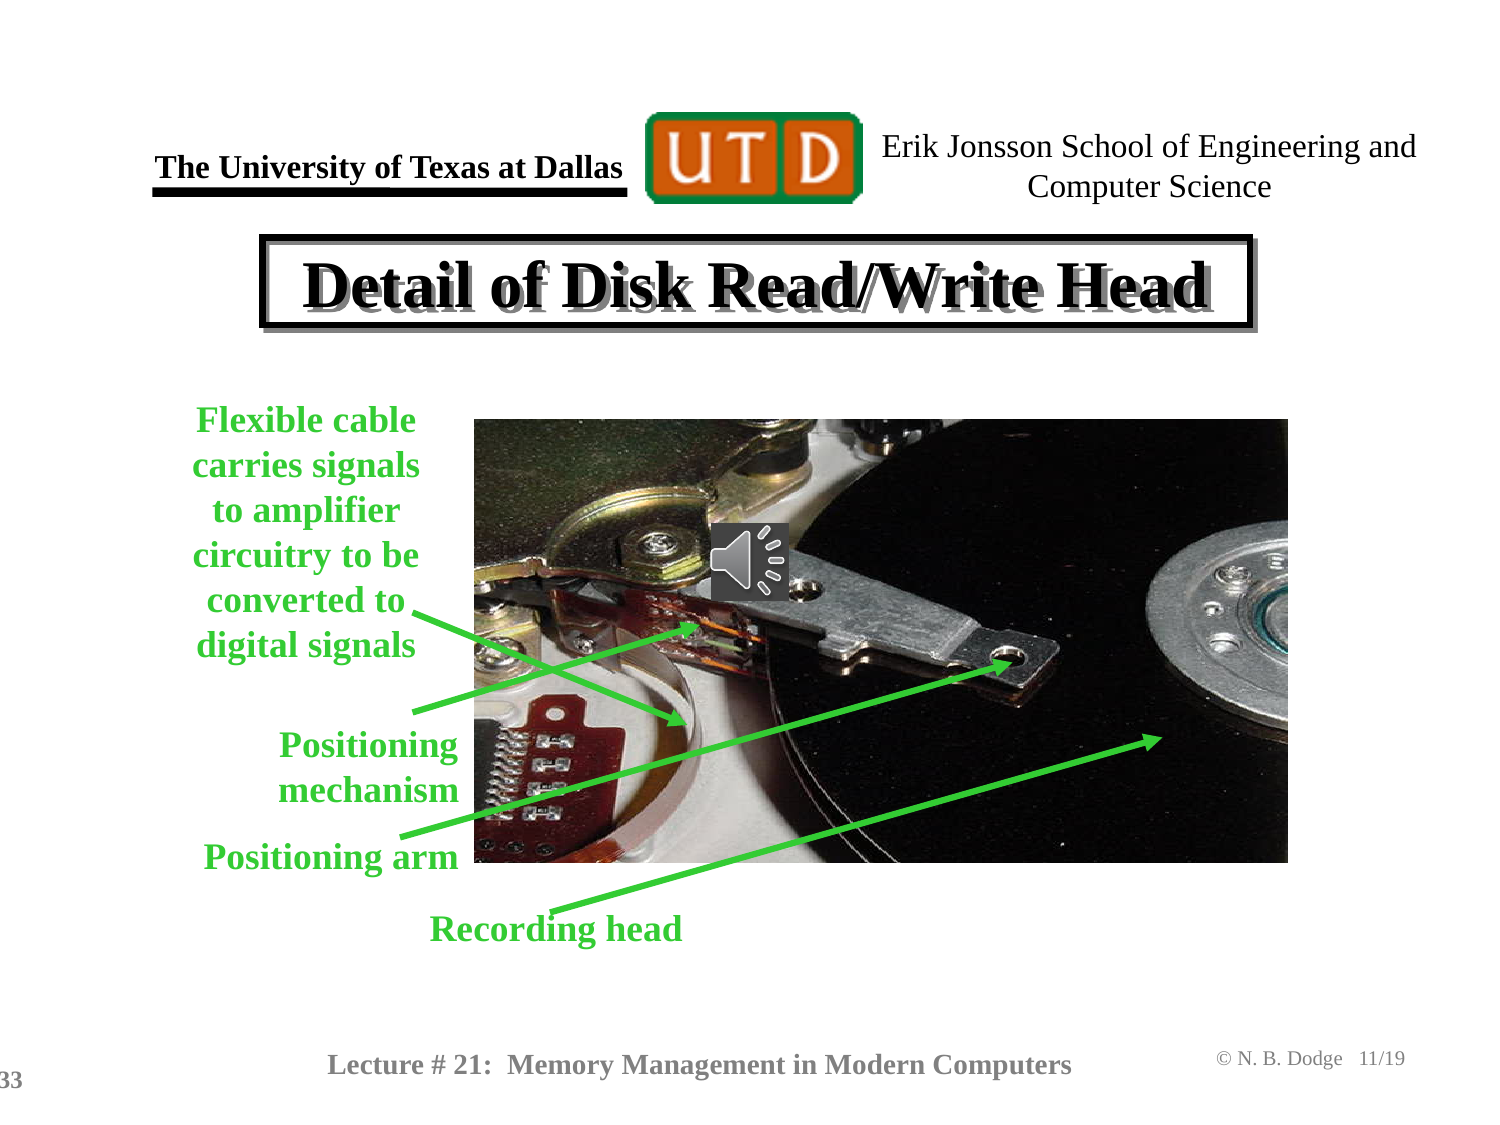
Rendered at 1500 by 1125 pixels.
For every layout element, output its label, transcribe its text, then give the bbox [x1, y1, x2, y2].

picture [709, 522, 791, 603]
picture [645, 112, 863, 204]
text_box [162, 387, 1288, 957]
footer Lecture # 21: Memory Management in Modern Computers [212, 1037, 1188, 1088]
title Detail of Disk Read/Write Head [259, 234, 1253, 328]
